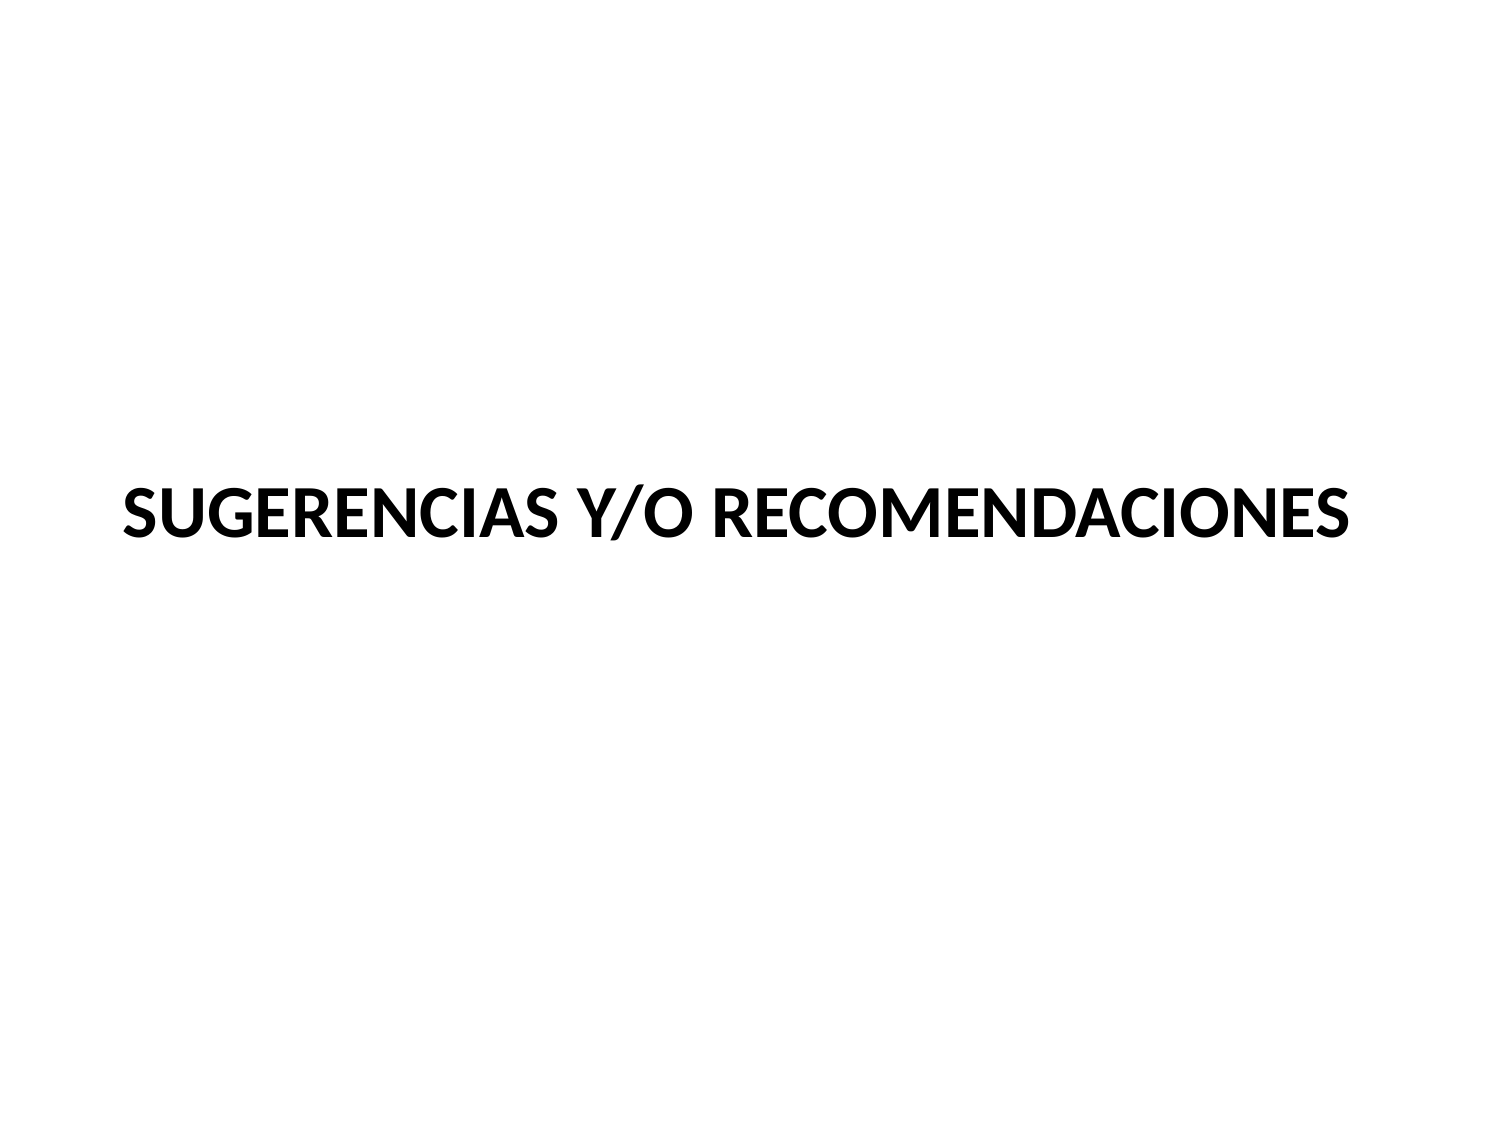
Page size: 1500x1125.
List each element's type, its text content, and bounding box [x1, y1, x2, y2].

text_box SUGERENCIAS Y/O RECOMENDACIONES [75, 349, 1400, 575]
